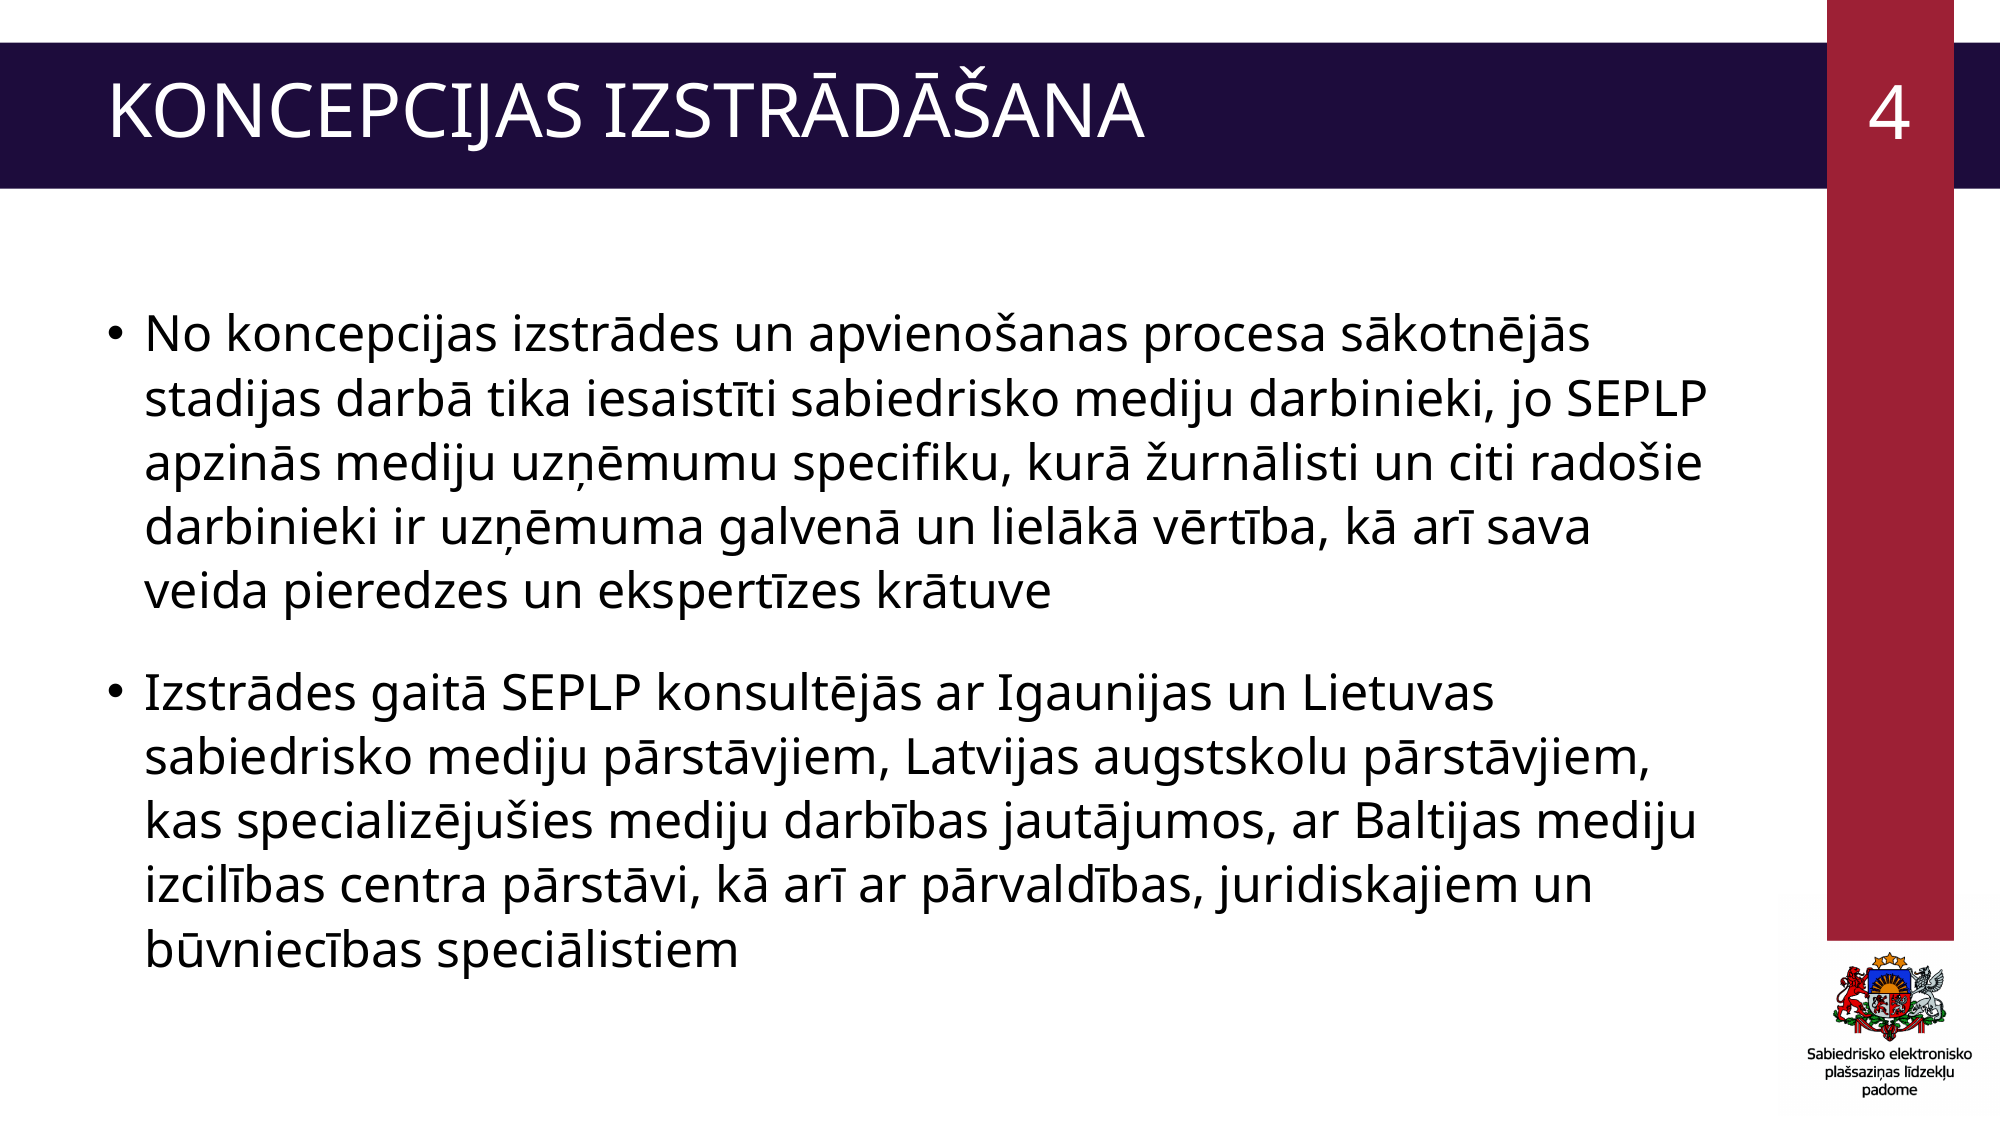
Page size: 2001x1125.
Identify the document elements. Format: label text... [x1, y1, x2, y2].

list No koncepcijas izstrādes un apvienošanas procesa sākotnējās stadijas darbā tika iesaistīti sabiedrisko mediju darbinieki, jo SEPLP apzinās mediju uzņēmumu specifiku, kurā žurnālisti un citi radošie darbinieki ir uzņēmuma galvenā un lielākā vērtība, kā arī sava veida pieredzes un ekspertīzes krātuve Izstrādes gaitā SEPLP konsultējās ar Igaunijas un Lietuvas sabiedrisko mediju pārstāvjiem, Latvijas augstskolu pārstāvjiem, kas specializējušies mediju darbības jautājumos, ar Baltijas mediju izcilības centra pārstāvi, kā arī ar pārvaldības, juridiskajiem un būvniecības speciālistiem [91, 261, 1733, 1014]
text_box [1778, 0, 2000, 1116]
title KONCEPCIJAS IZSTRĀDĀŠANA [91, 65, 1778, 192]
text_box [0, 41, 1778, 190]
